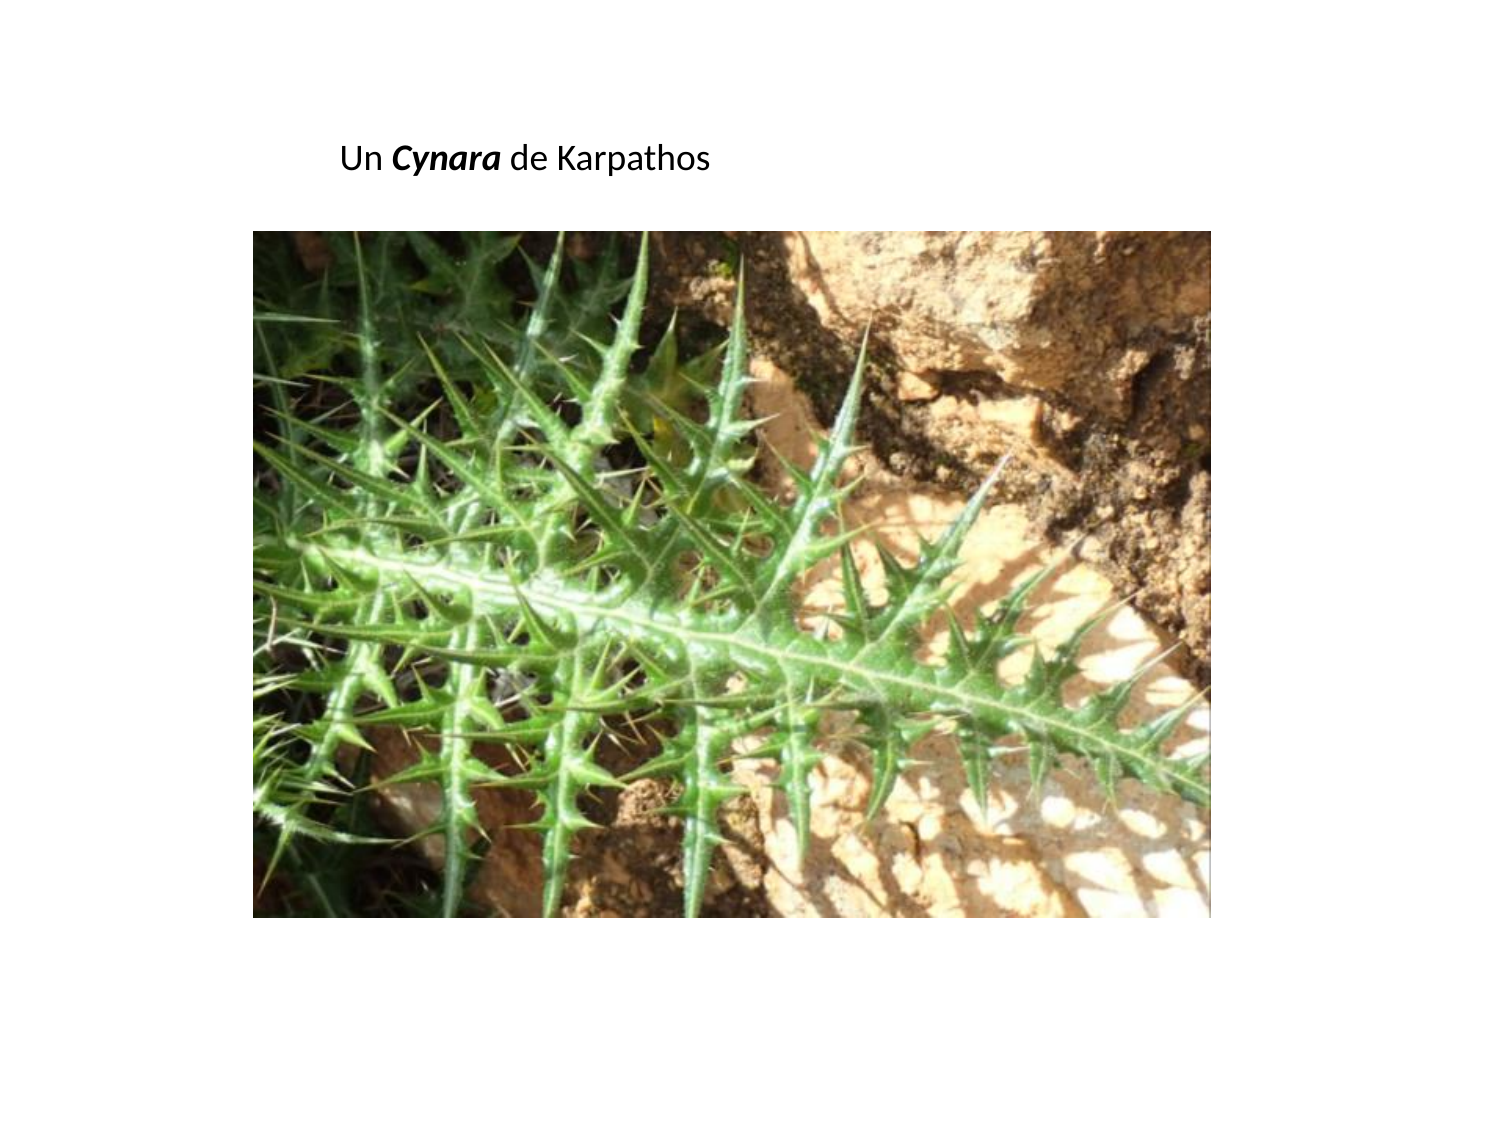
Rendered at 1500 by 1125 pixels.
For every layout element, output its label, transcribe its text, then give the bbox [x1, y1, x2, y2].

text_box Un Cynara de Karpathos [324, 125, 892, 186]
picture [253, 231, 1211, 918]
